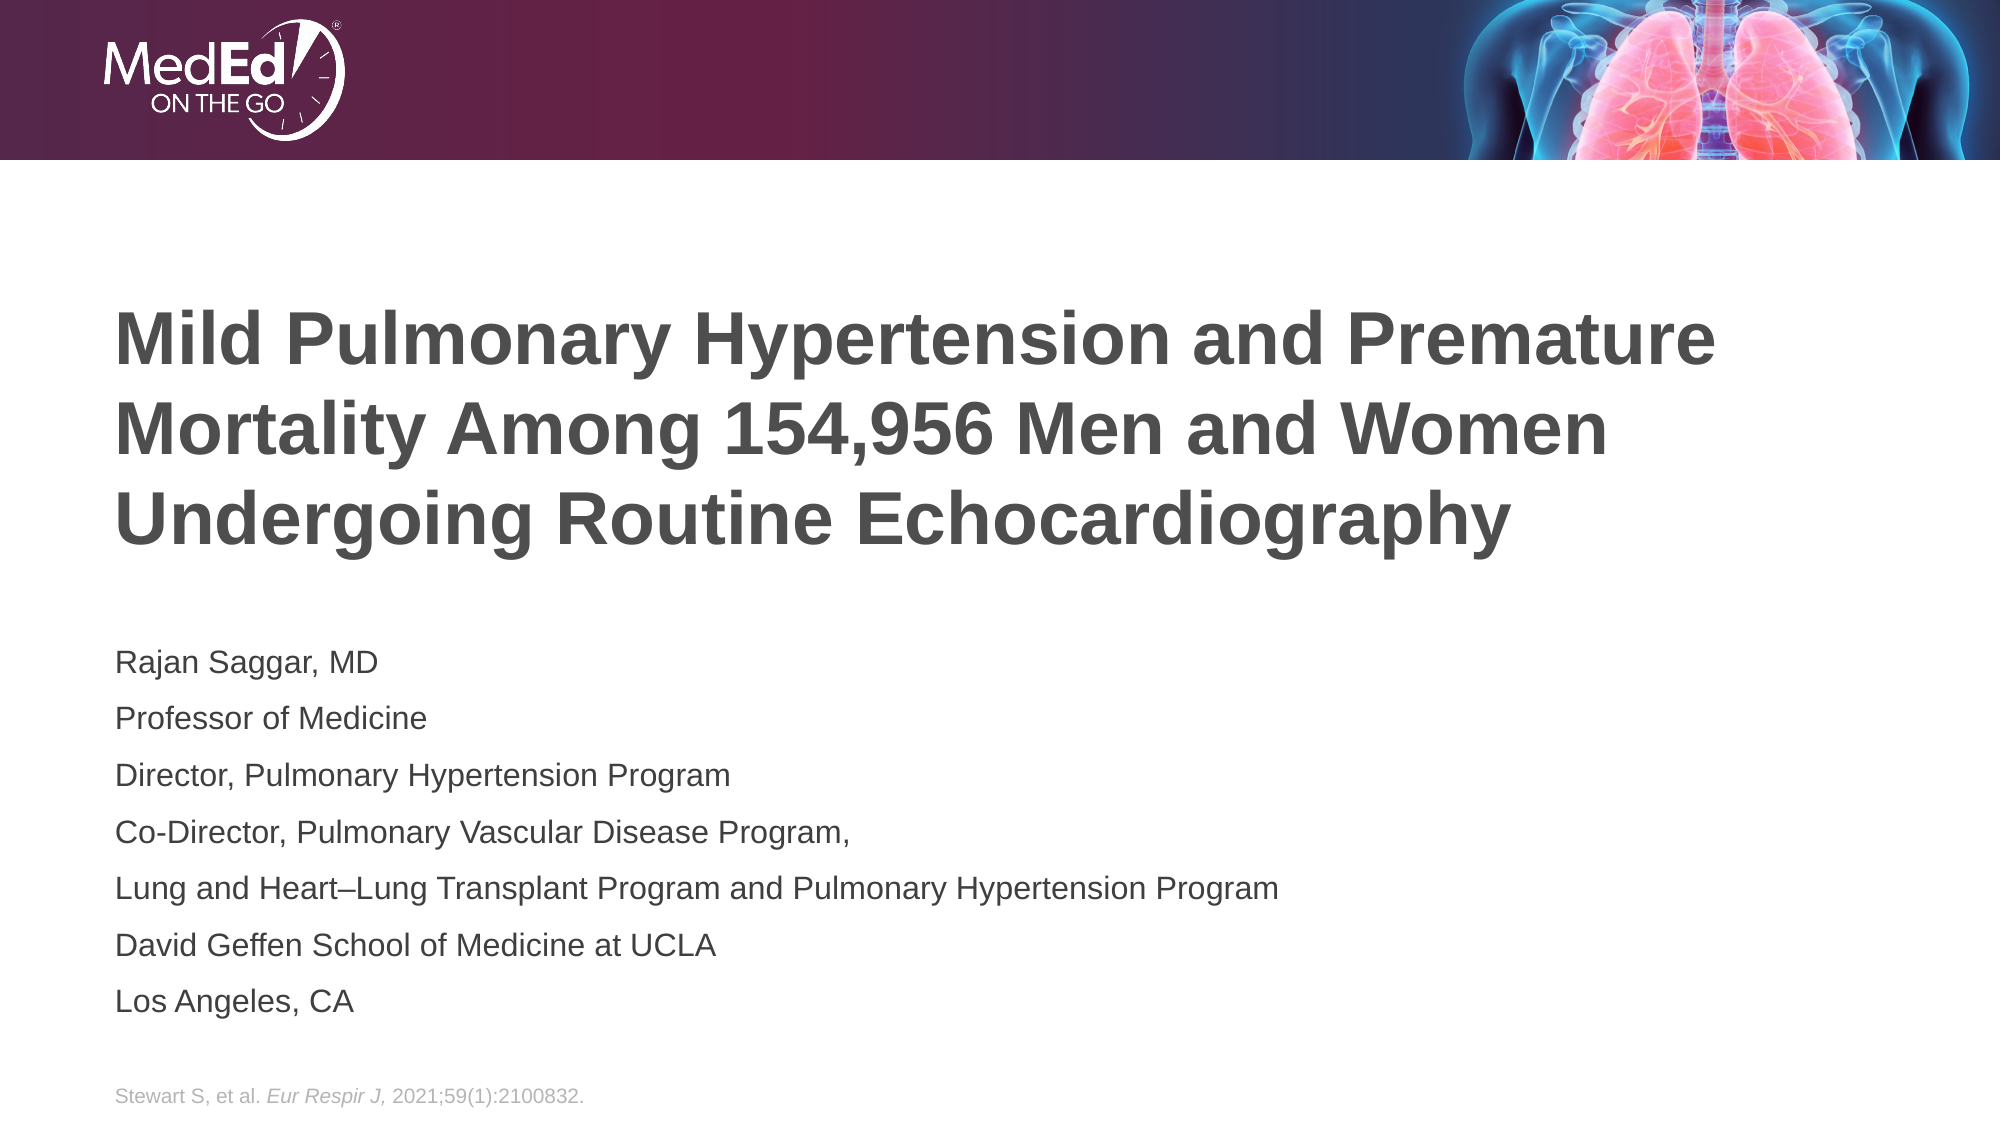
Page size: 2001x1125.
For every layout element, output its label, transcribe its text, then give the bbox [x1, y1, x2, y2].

list Rajan Saggar, MD Professor of Medicine Director, Pulmonary Hypertension Program Co-Director, Pulmonary Vascular Disease Program, Lung and Heart–Lung Transplant Program and Pulmonary Hypertension Program David Geffen School of Medicine at UCLA Los Angeles, CA [99, 633, 1825, 1028]
footer Stewart S, et al. Eur Respir J, 2021;59(1):2100832. [99, 1042, 1825, 1116]
title Mild Pulmonary Hypertension and Premature Mortality Among 154,956 Men and Women Undergoing Routine Echocardiography [99, 190, 1825, 633]
picture [0, 0, 2000, 160]
